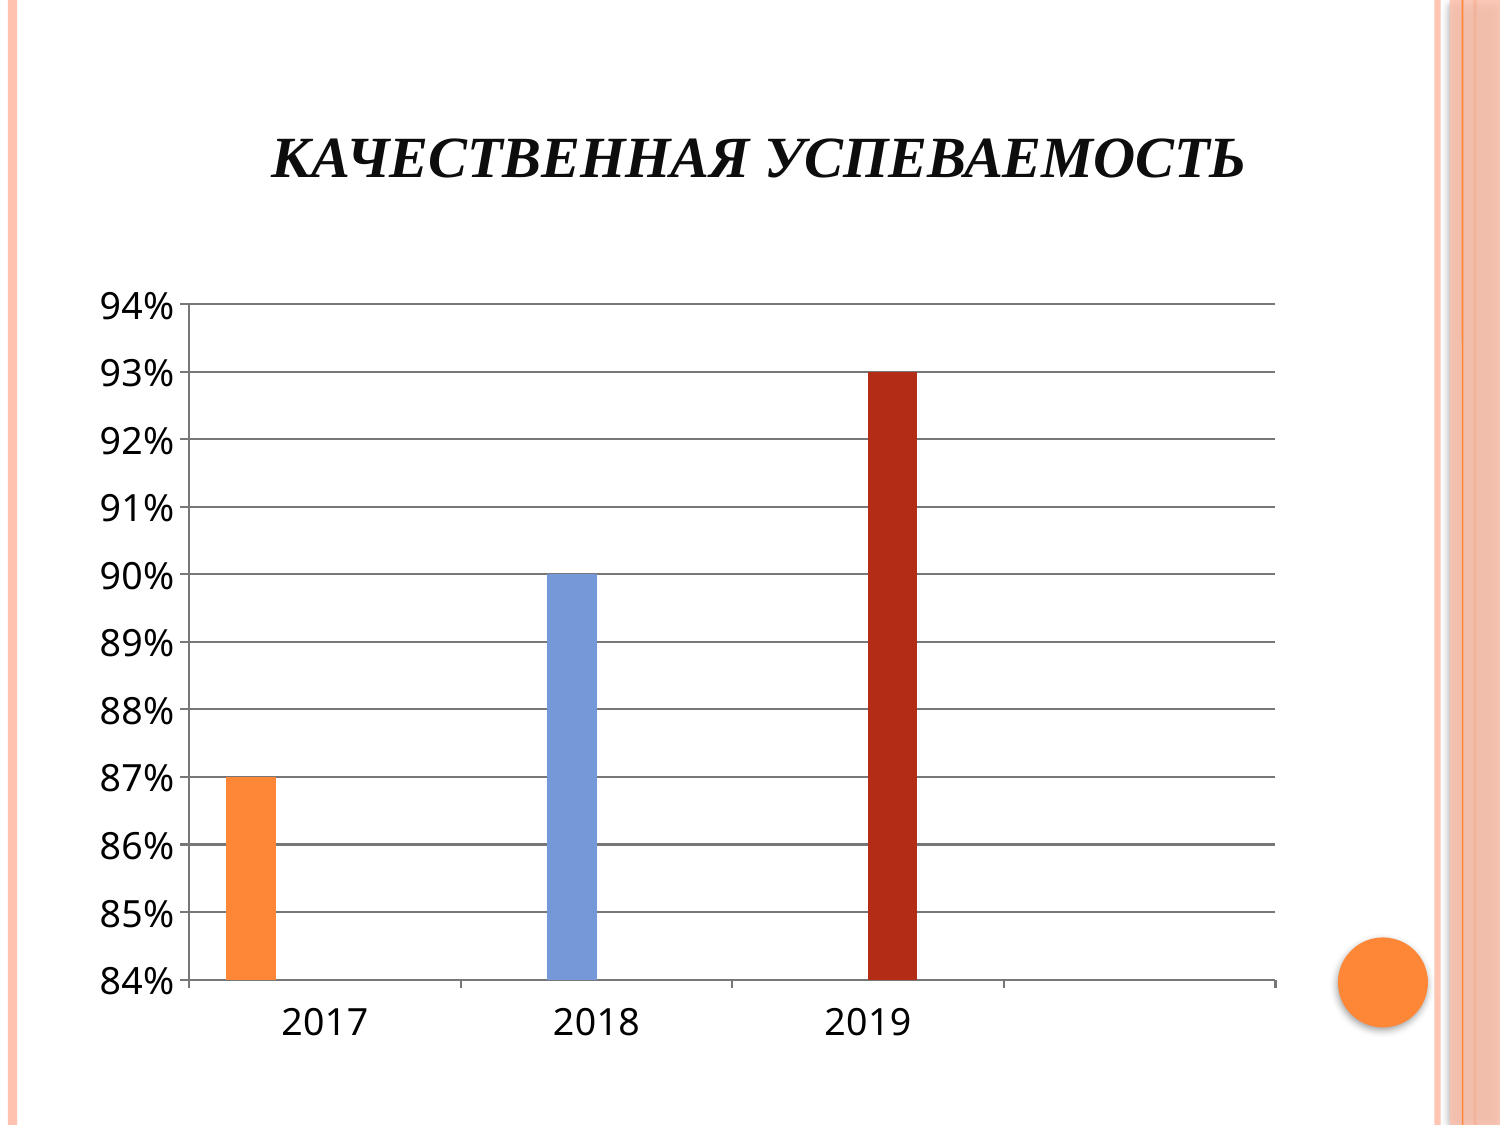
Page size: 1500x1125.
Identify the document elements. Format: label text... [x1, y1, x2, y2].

title качественная успеваемость [218, 45, 1300, 197]
chart [74, 261, 1301, 1063]
